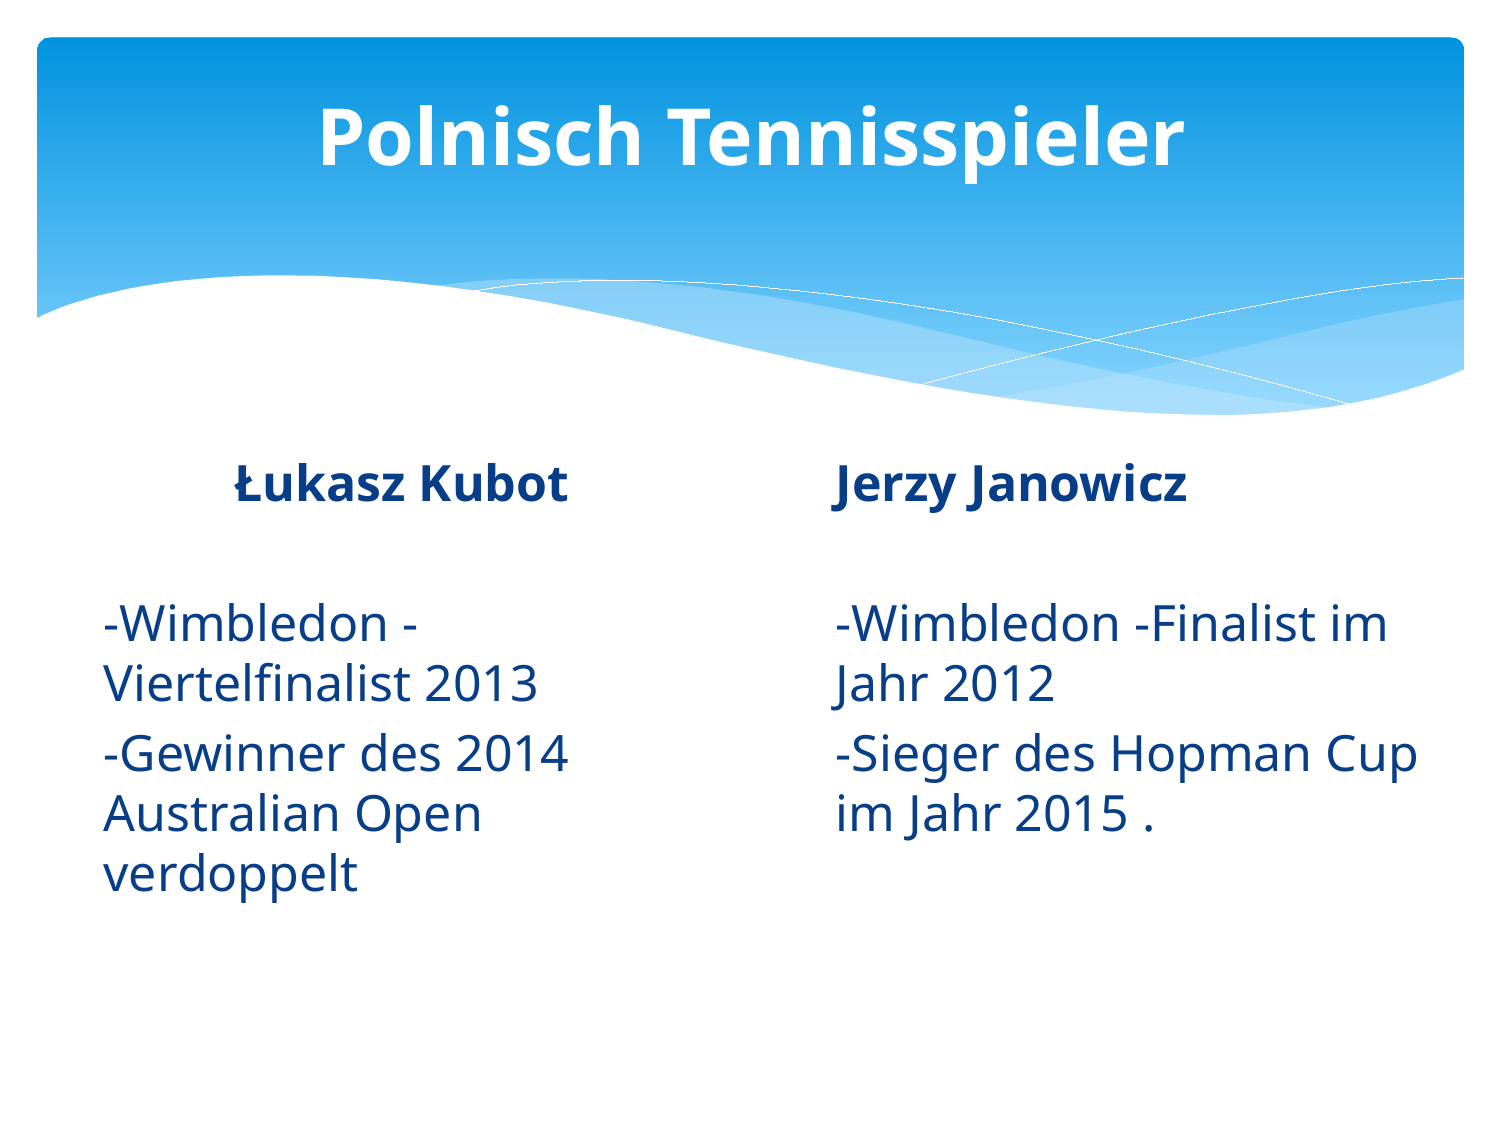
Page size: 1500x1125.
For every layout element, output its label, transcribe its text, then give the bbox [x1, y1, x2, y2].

list Jerzy Janowicz -Wimbledon -Finalist im Jahr 2012 -Sieger des Hopman Cup im Jahr 2015 . [820, 444, 1448, 1010]
title Polnisch Tennisspieler [76, 78, 1427, 284]
list Łukasz Kubot -Wimbledon -Viertelfinalist 2013 -Gewinner des 2014 Australian Open verdoppelt [88, 444, 716, 1010]
